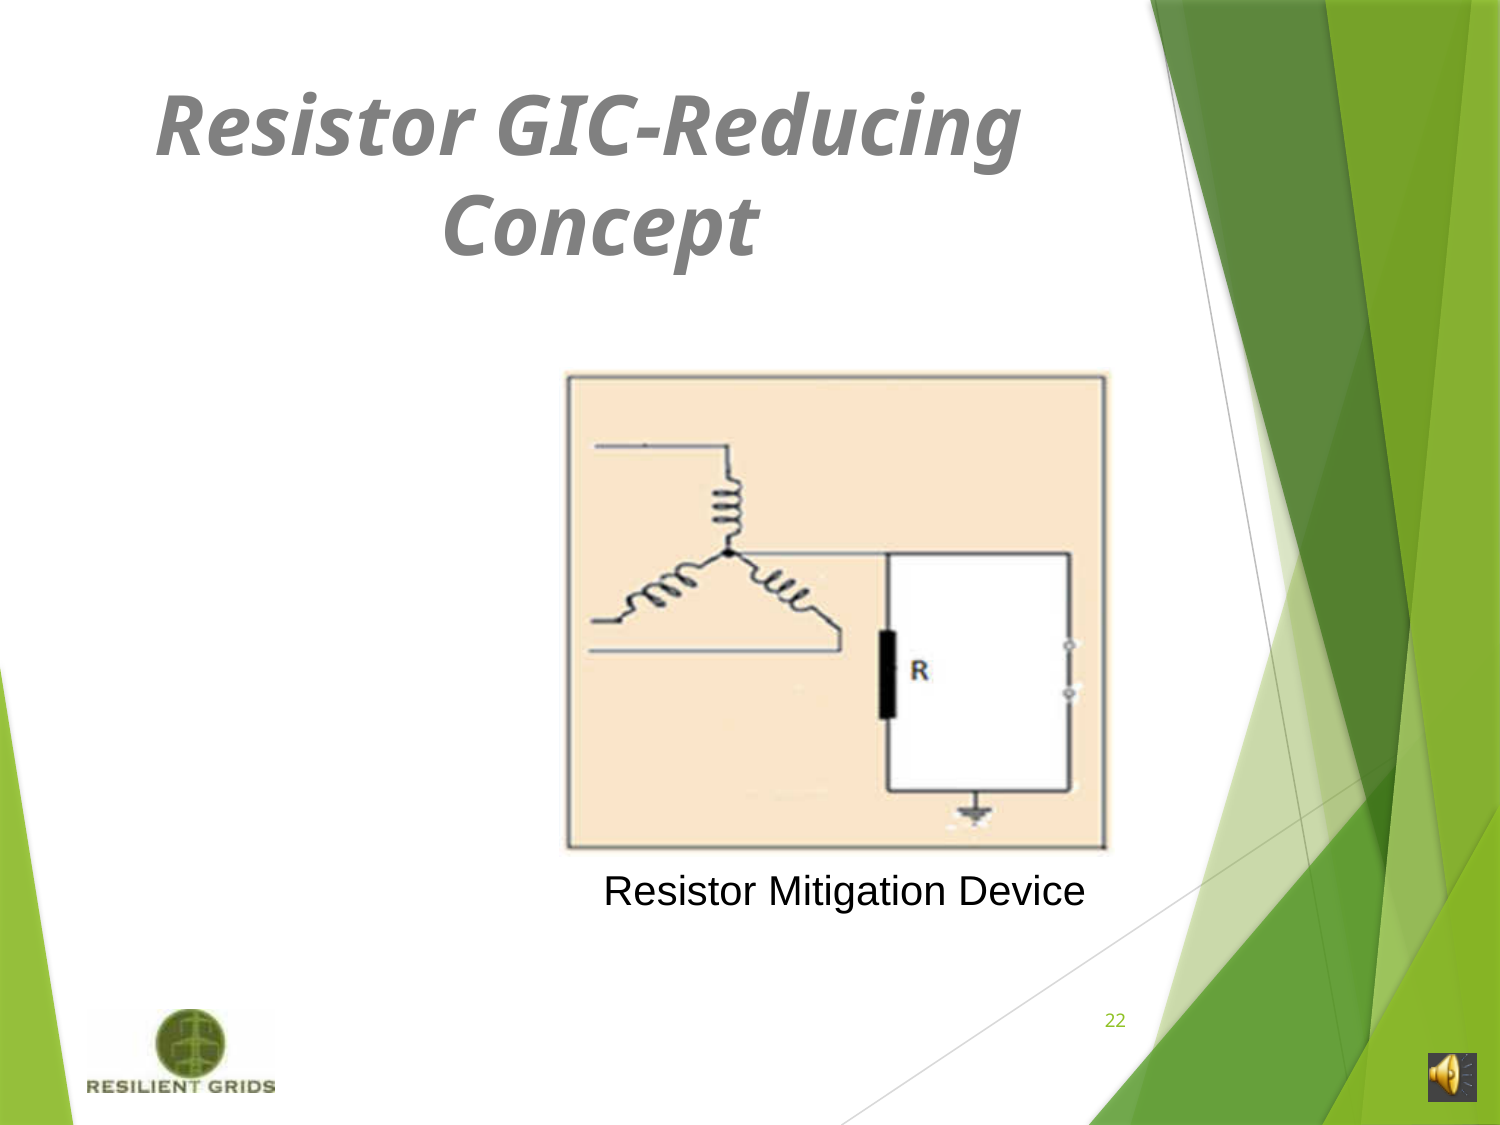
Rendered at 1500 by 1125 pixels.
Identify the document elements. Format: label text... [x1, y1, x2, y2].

picture [558, 366, 1116, 857]
slide_number 22 [1057, 991, 1142, 1051]
picture [1427, 1052, 1479, 1104]
picture [86, 1008, 276, 1094]
text_box Resistor Mitigation Device [565, 865, 1113, 922]
text_box Resistor GIC-Reducing Concept [125, 64, 1075, 280]
